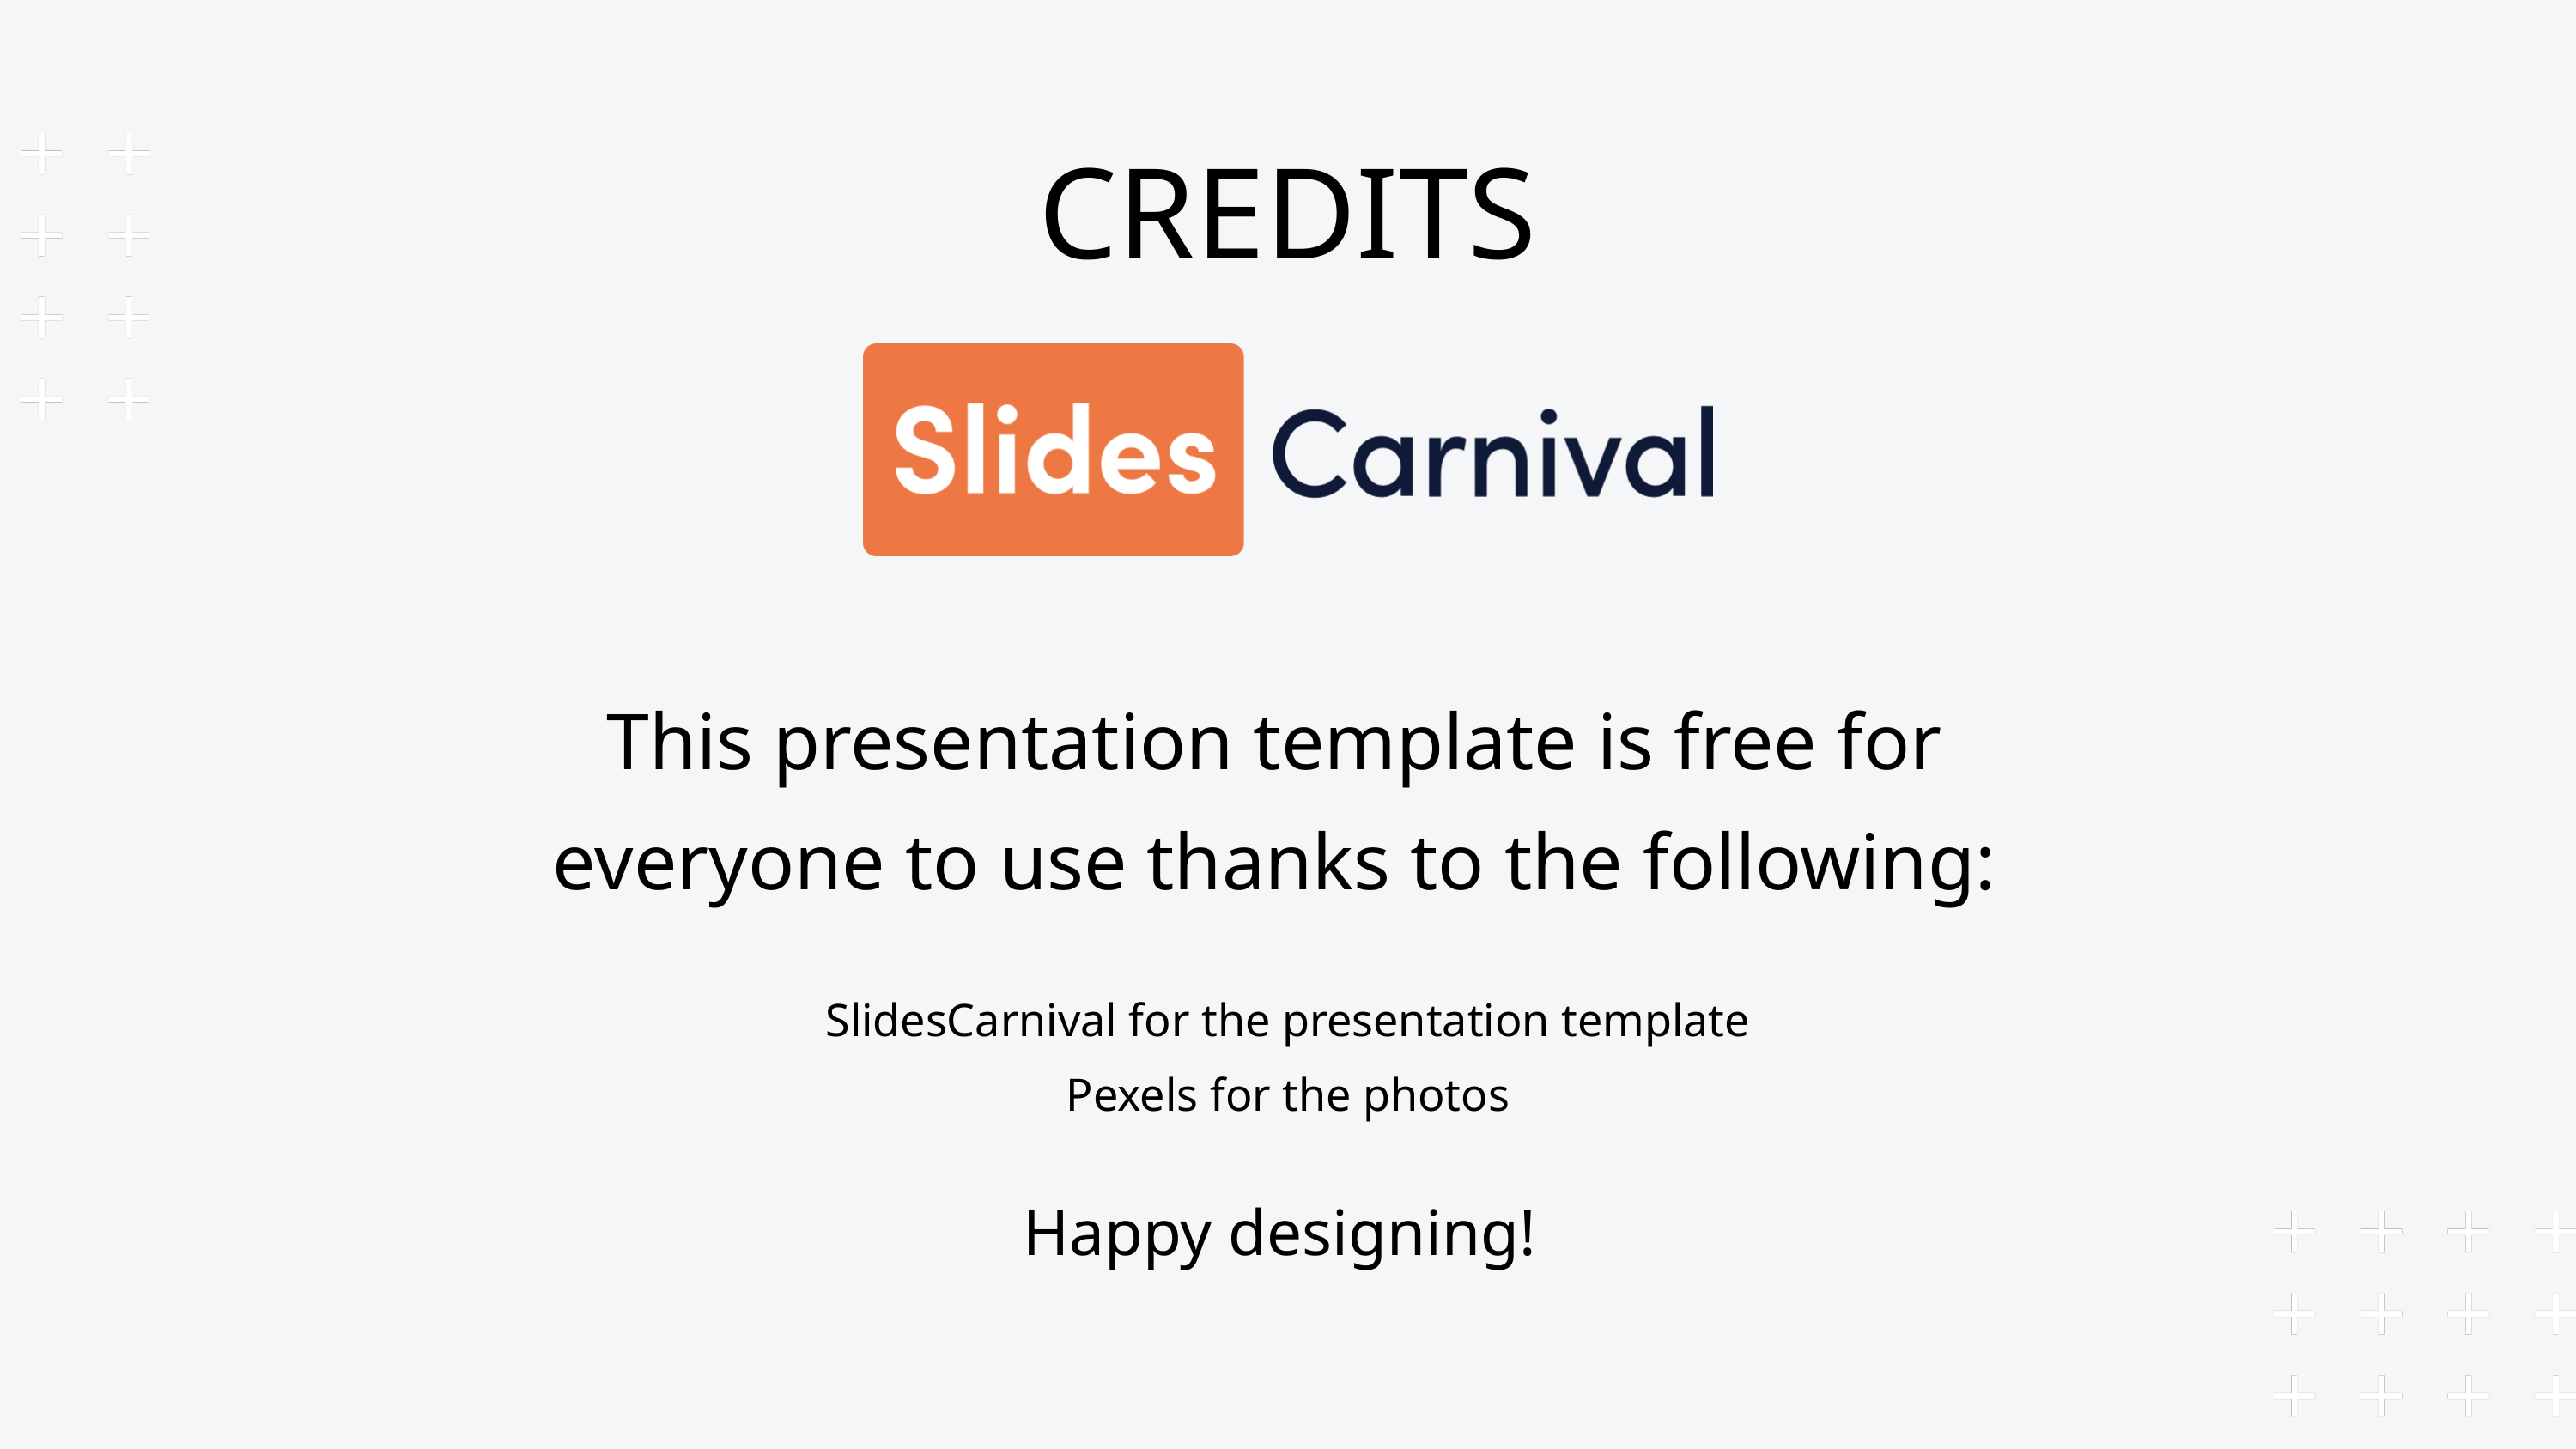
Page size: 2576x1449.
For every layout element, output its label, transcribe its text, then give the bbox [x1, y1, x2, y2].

picture [863, 343, 1713, 556]
text_box This presentation template is free for everyone to use thanks to the following: [442, 664, 2107, 905]
text_box CREDITS [744, 133, 1832, 284]
picture [0, 132, 149, 420]
text_box Happy designing! [397, 1169, 2179, 1268]
picture [2273, 1211, 2576, 1449]
text_box SlidesCarnival for the presentation template Pexels for the photos [397, 970, 2179, 1120]
